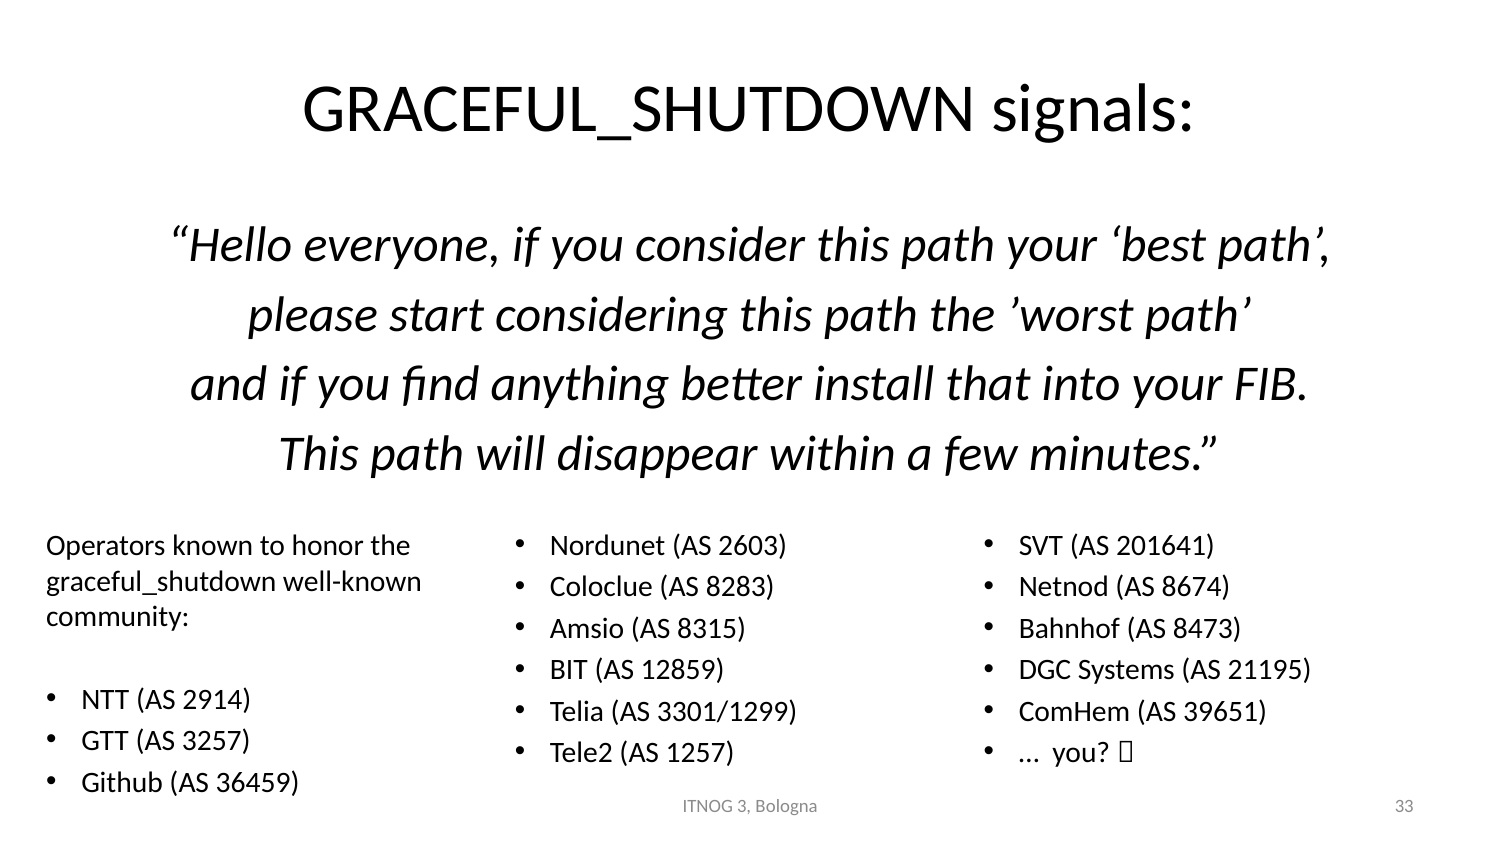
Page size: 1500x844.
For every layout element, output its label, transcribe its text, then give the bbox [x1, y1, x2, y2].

footer ITNOG 3, Bologna [512, 805, 988, 827]
title GRACEFUL_SHUTDOWN signals: [75, 33, 1425, 175]
list “Hello everyone, if you consider this path your ‘best path’, please start considering this path the ’worst path’ and if you find anything better install that into your FIB. This path will disappear within a few minutes.” [103, 205, 1397, 490]
slide_number 33 [1074, 805, 1425, 827]
text_box Operators known to honor the graceful_shutdown well-known community: NTT (AS 2914) GTT (AS 3257) Github (AS 36459) Nordunet (AS 2603) Coloclue (AS 8283) Amsio (AS 8315) BIT (AS 12859) Telia (AS 3301/1299) Tele2 (AS 1257) SVT (AS 201641) Netnod (AS 8674) Bahnhof (AS 8473) DGC Systems (AS 21195) ComHem (AS 39651) … you?  [34, 520, 1464, 805]
